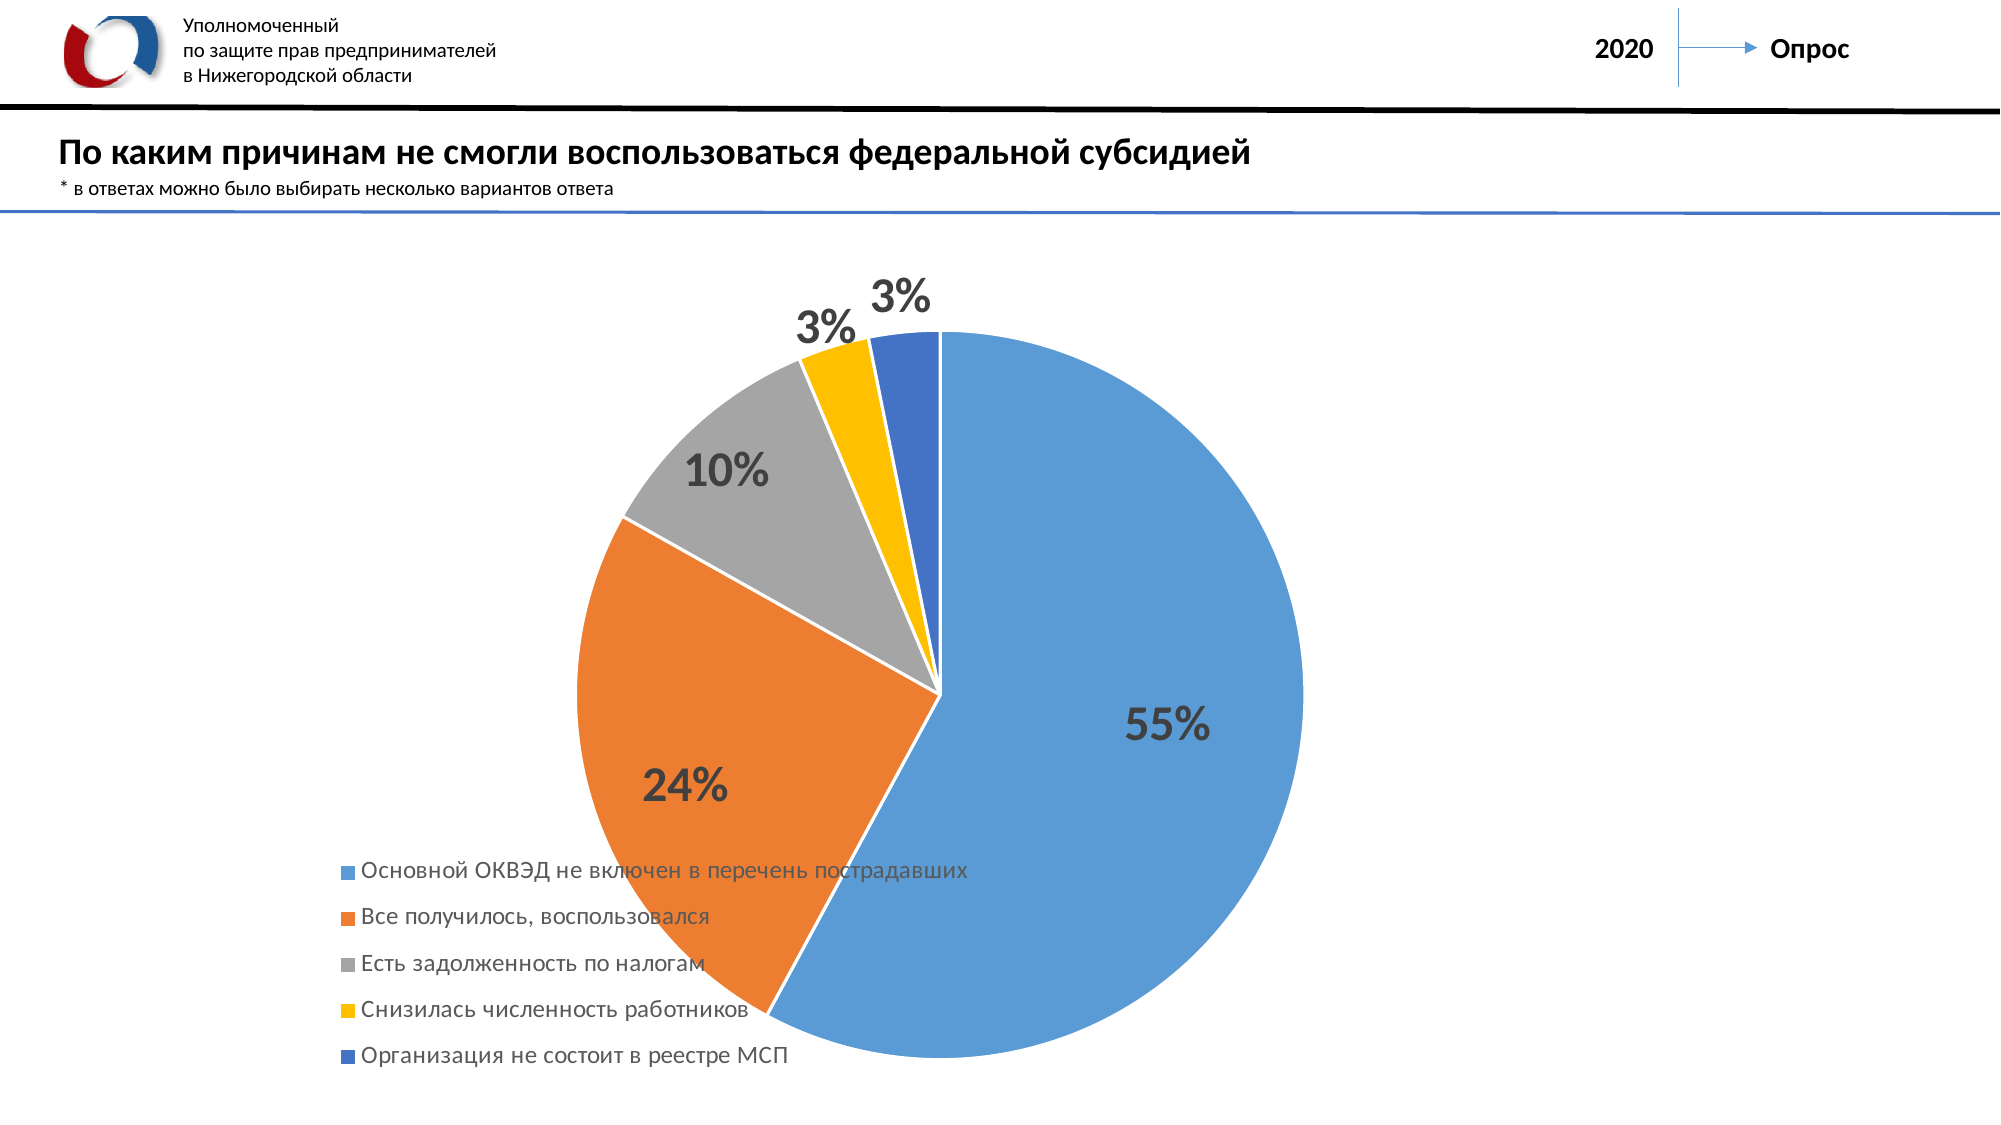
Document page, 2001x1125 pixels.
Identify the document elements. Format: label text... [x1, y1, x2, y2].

text_box 2020 Опрос [1679, 13, 1917, 74]
text_box Уполномоченный по защите прав предпринимателей в Нижегородской области [168, 4, 667, 95]
text_box * в ответах можно было выбирать несколько вариантов ответа [43, 166, 1044, 207]
picture [60, 16, 169, 88]
text_box 2020 Опрос [1545, 13, 1678, 74]
chart [279, 254, 1603, 1125]
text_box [0, 106, 2000, 112]
text_box По каким причинам не смогли воспользоваться федеральной субсидией [43, 119, 1520, 179]
